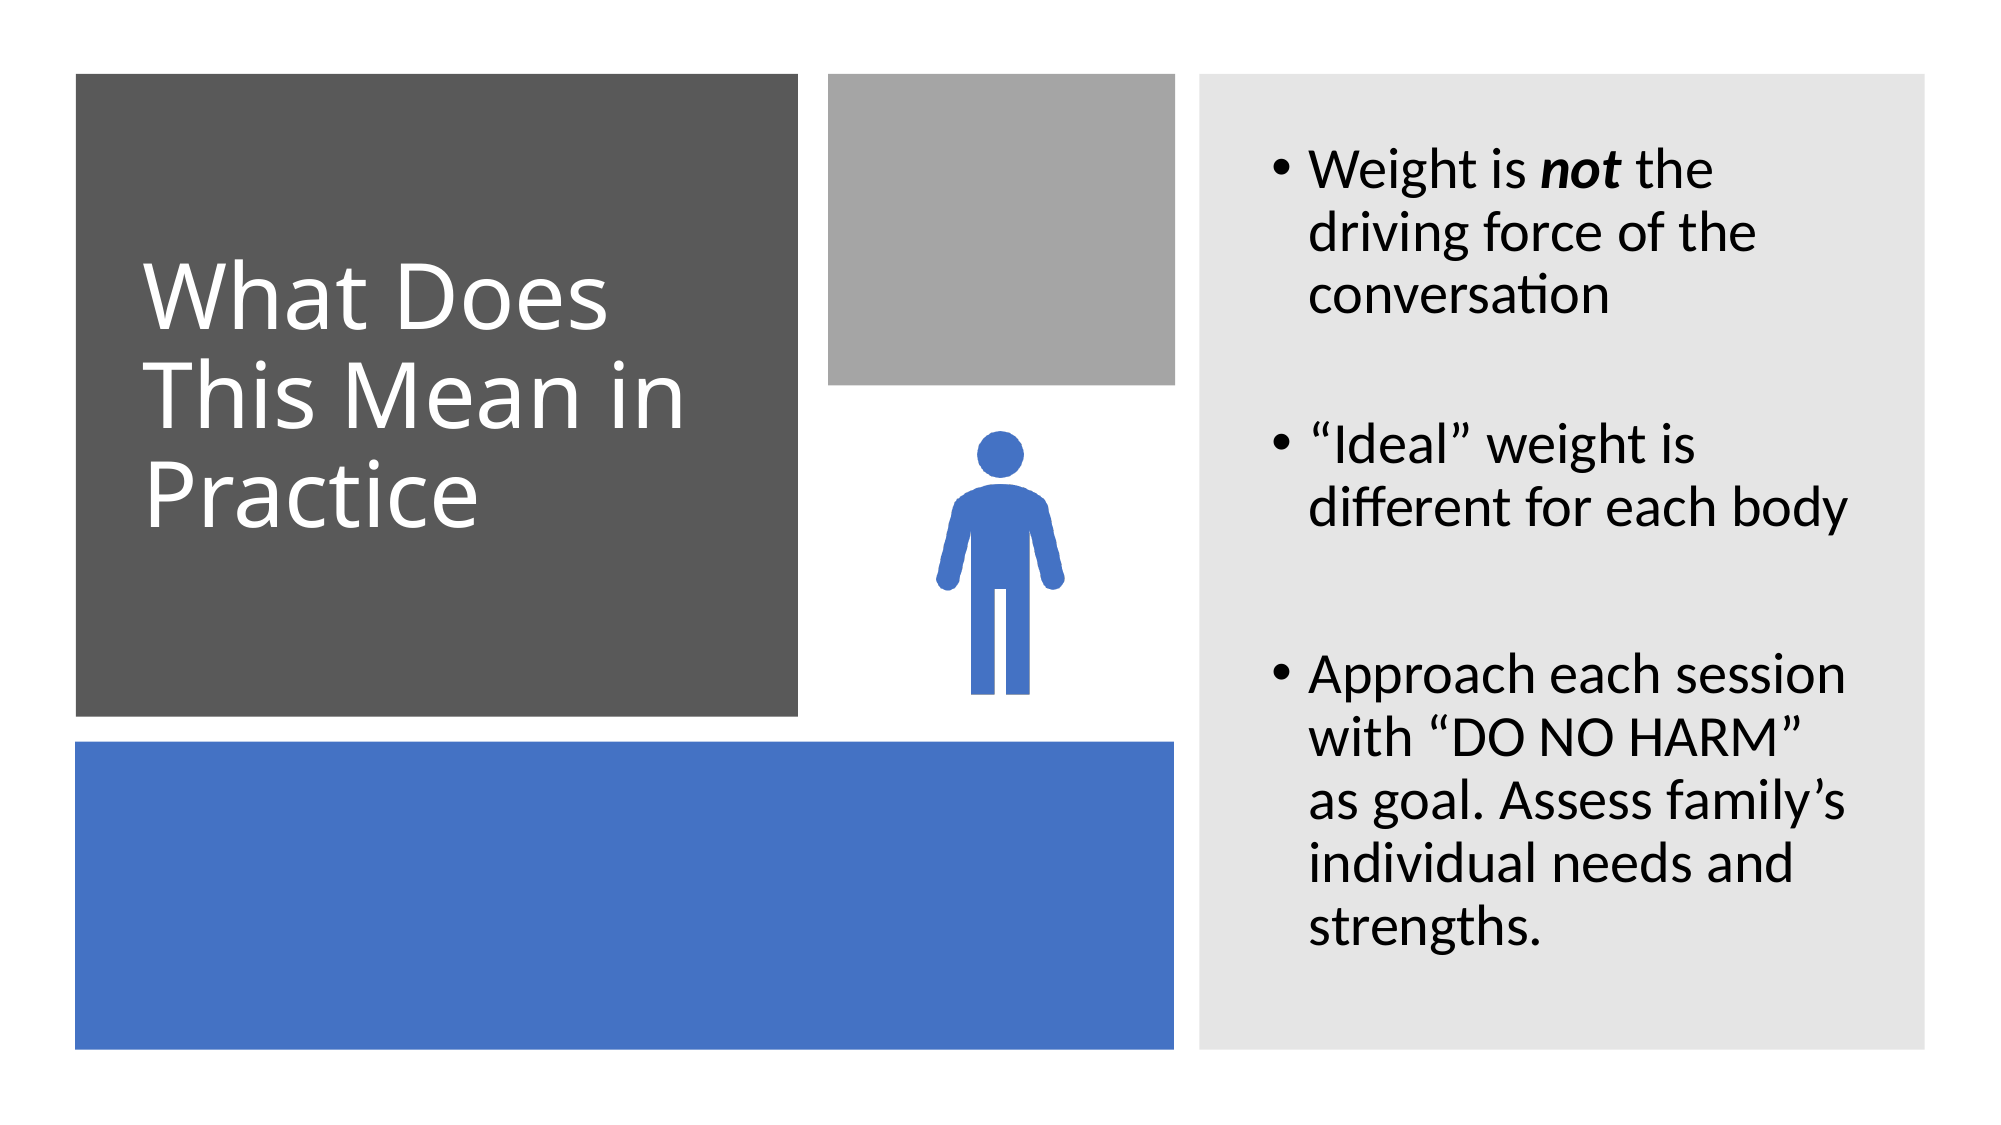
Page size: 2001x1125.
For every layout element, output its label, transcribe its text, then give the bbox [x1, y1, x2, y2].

picture [859, 422, 1140, 703]
list Weight is not the driving force of the conversation “Ideal” weight is different for each body Approach each session with “DO NO HARM” as goal. Assess family’s individual needs and strengths. [1256, 130, 1873, 996]
text_box [827, 73, 1176, 386]
text_box [1198, 73, 1926, 1051]
title What Does This Mean in Practice [127, 125, 744, 673]
text_box [74, 741, 1175, 1051]
text_box [75, 73, 799, 718]
